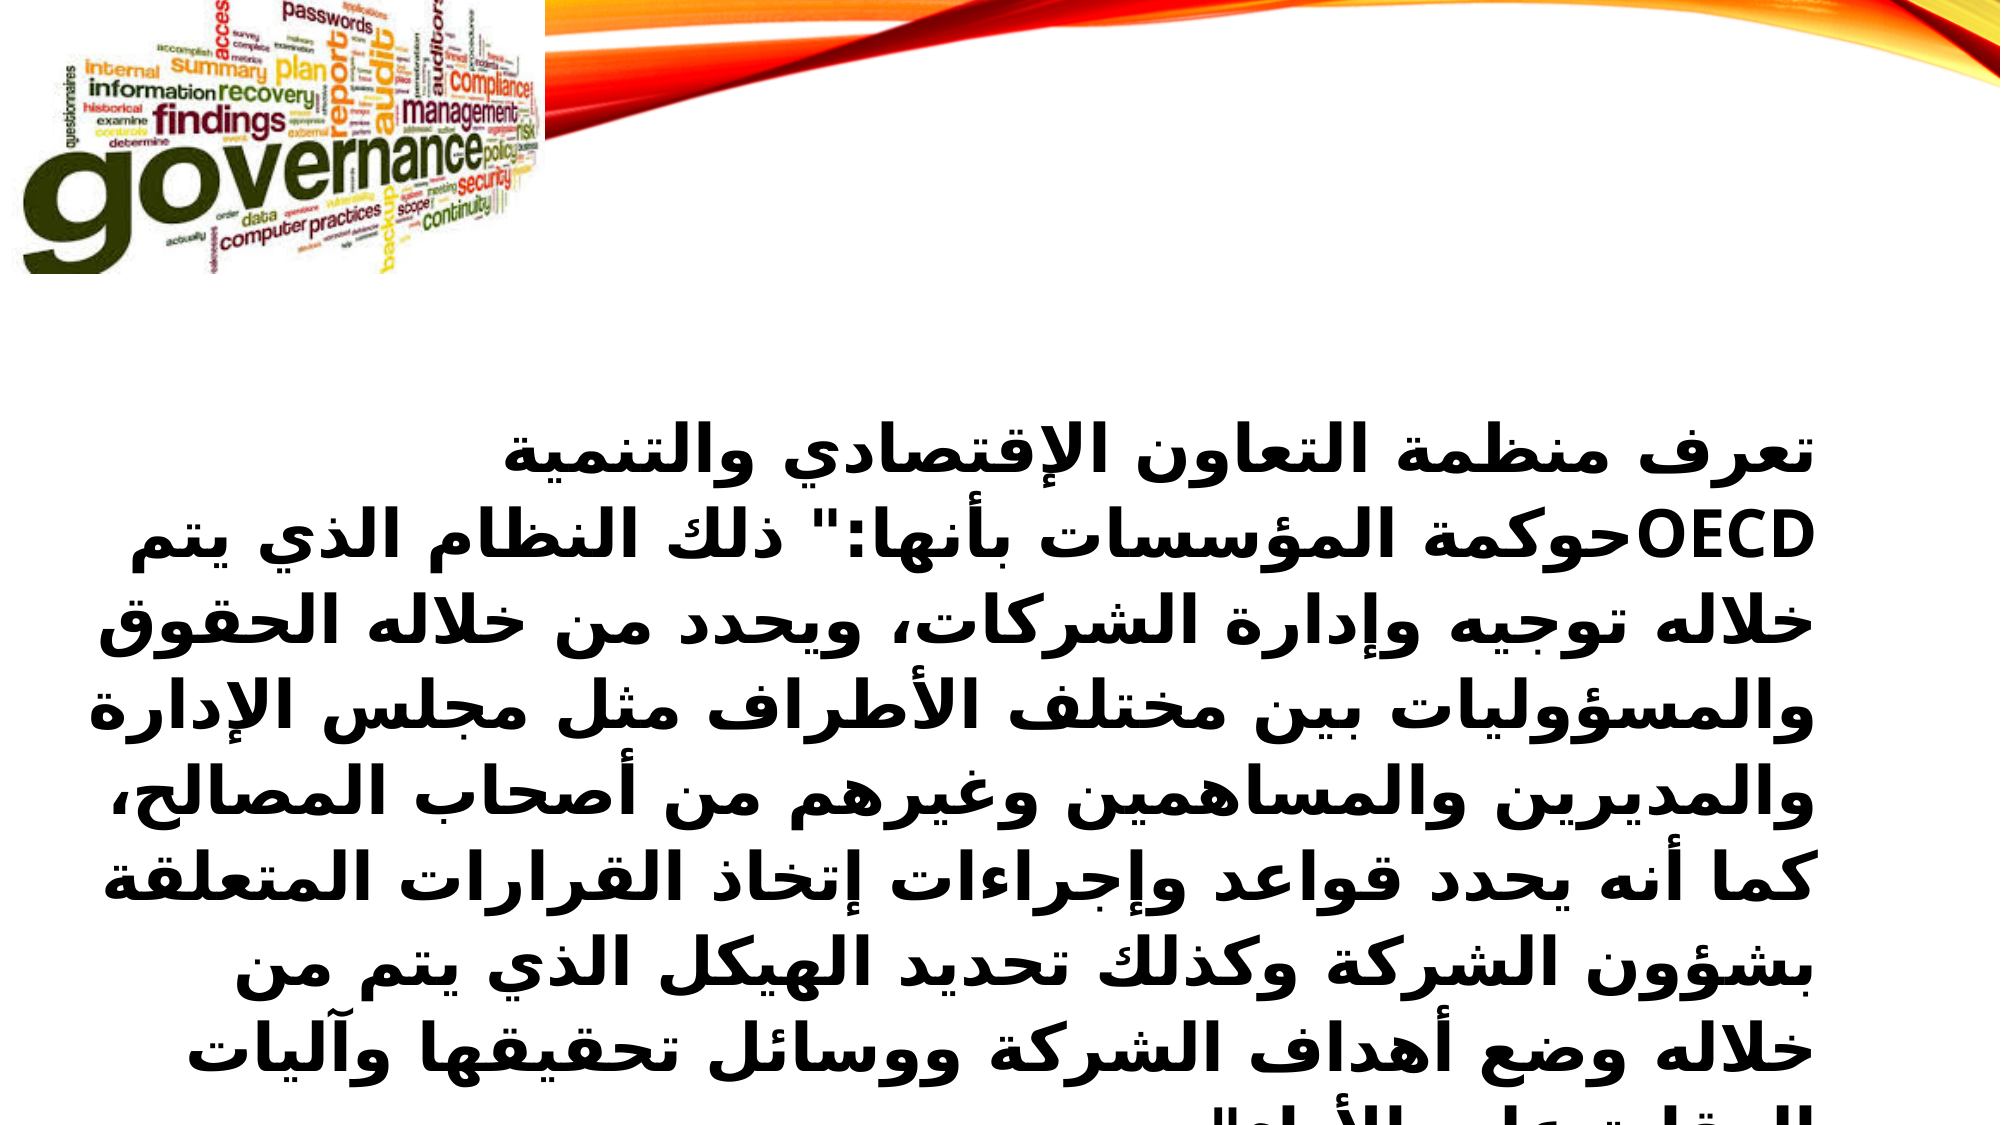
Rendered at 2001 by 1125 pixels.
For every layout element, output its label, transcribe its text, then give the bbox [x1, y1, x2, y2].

text_box تعرف منظمة التعاون الإقتصادي والتنمية OECDحوكمة المؤسسات بأنها:" ذلك النظام الذي يتم خلاله توجيه وإدارة الشركات، ويحدد من خلاله الحقوق والمسؤوليات بين مختلف الأطراف مثل مجلس الإدارة والمديرين والمساهمين وغيرهم من أصحاب المصالح، كما أنه يحدد قواعد وإجراءات إتخاذ القرارات المتعلقة بشؤون الشركة وكذلك تحديد الهيكل الذي يتم من خلاله وضع أهداف الشركة ووسائل تحقيقها وآليات الرقابة على الأداء". [67, 392, 1833, 1125]
picture [0, 0, 2000, 274]
